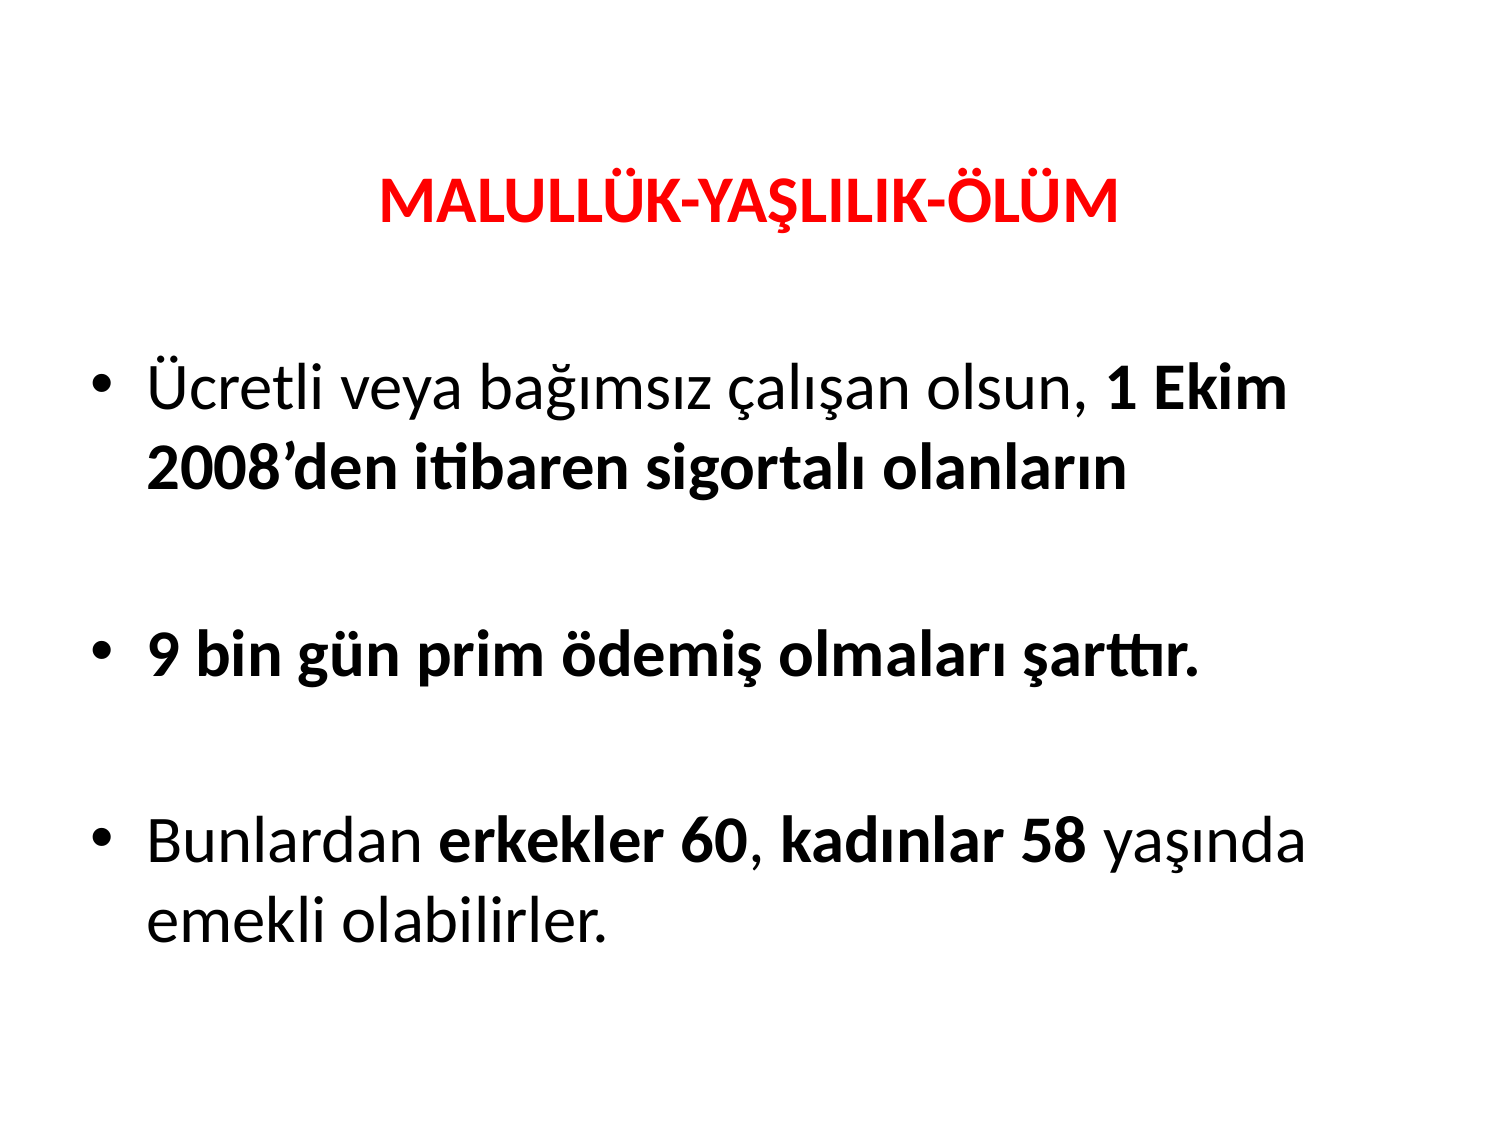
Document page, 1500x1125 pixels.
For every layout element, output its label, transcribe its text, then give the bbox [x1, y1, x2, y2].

list MALULLÜK-YAŞLILIK-ÖLÜM Ücretli veya bağımsız çalışan olsun, 1 Ekim 2008’den itibaren sigortalı olanların 9 bin gün prim ödemiş olmaları şarttır. Bunlardan erkekler 60, kadınlar 58 yaşında emekli olabilirler. [75, 54, 1425, 1071]
